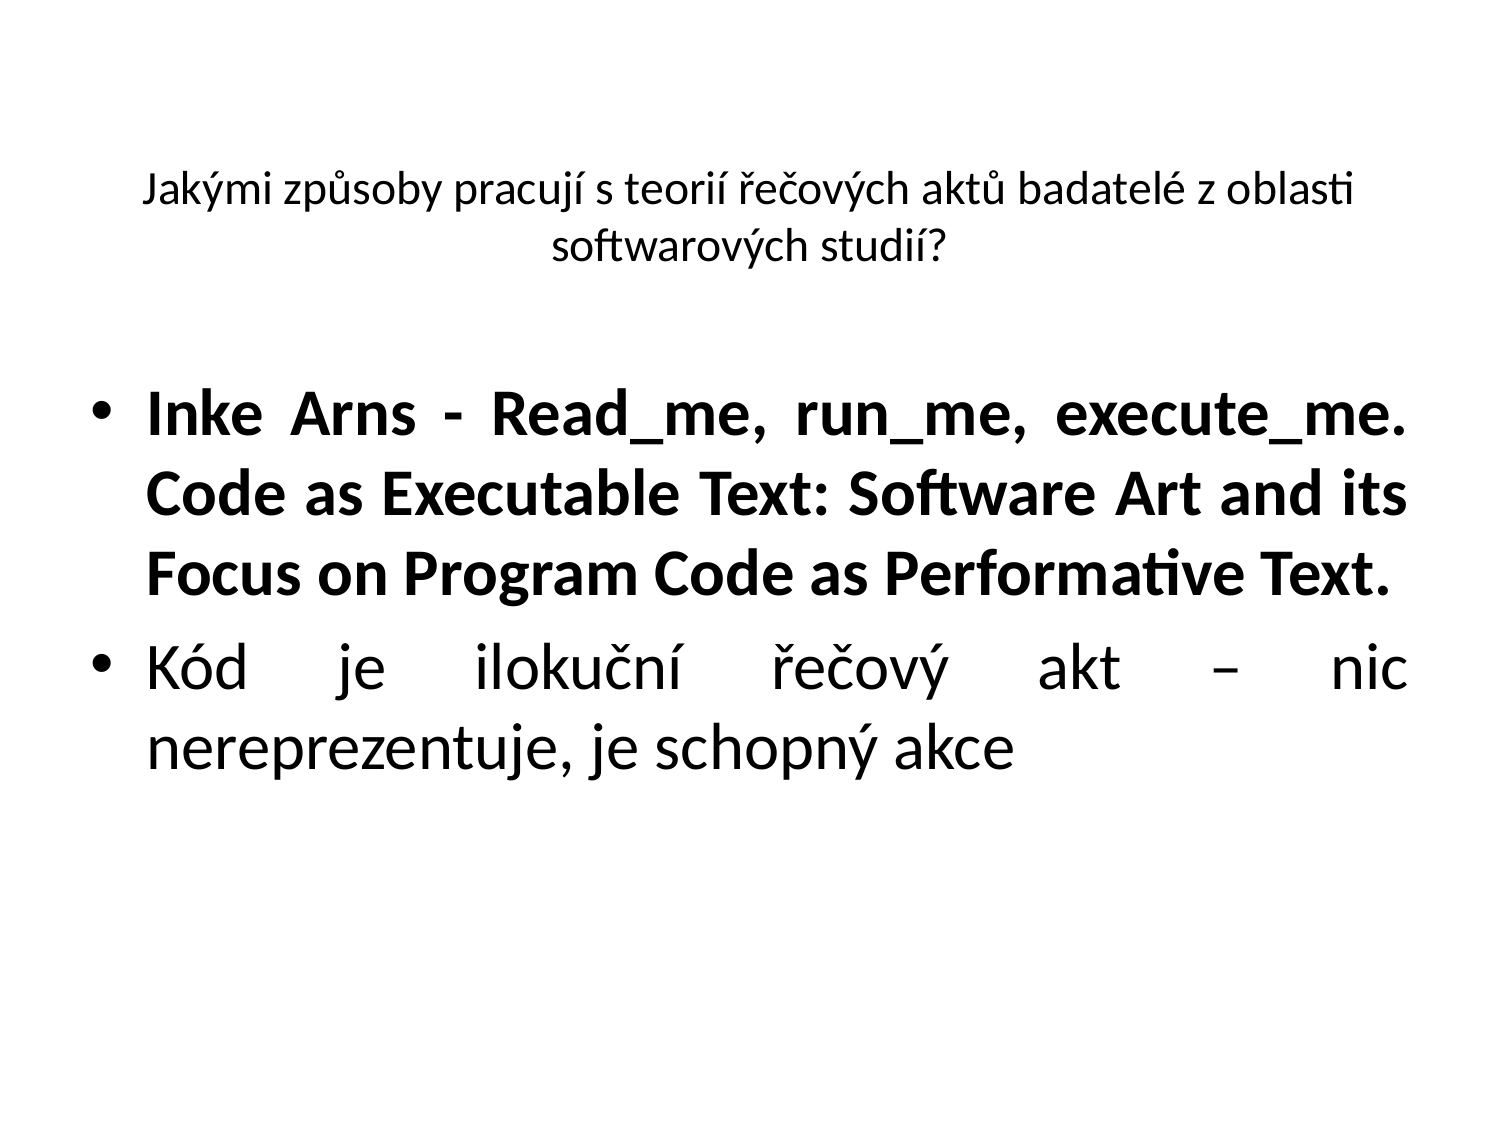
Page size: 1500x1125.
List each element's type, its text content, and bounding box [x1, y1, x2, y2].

list Inke Arns - Read_me, run_me, execute_me. Code as Executable Text: Software Art and its Focus on Program Code as Performative Text. Kód je ilokuční řečový akt – nic nereprezentuje, je schopný akce [75, 361, 1425, 1105]
title Jakými způsoby pracují s teorií řečových aktů badatelé z oblasti softwarových studií? [75, 148, 1425, 337]
